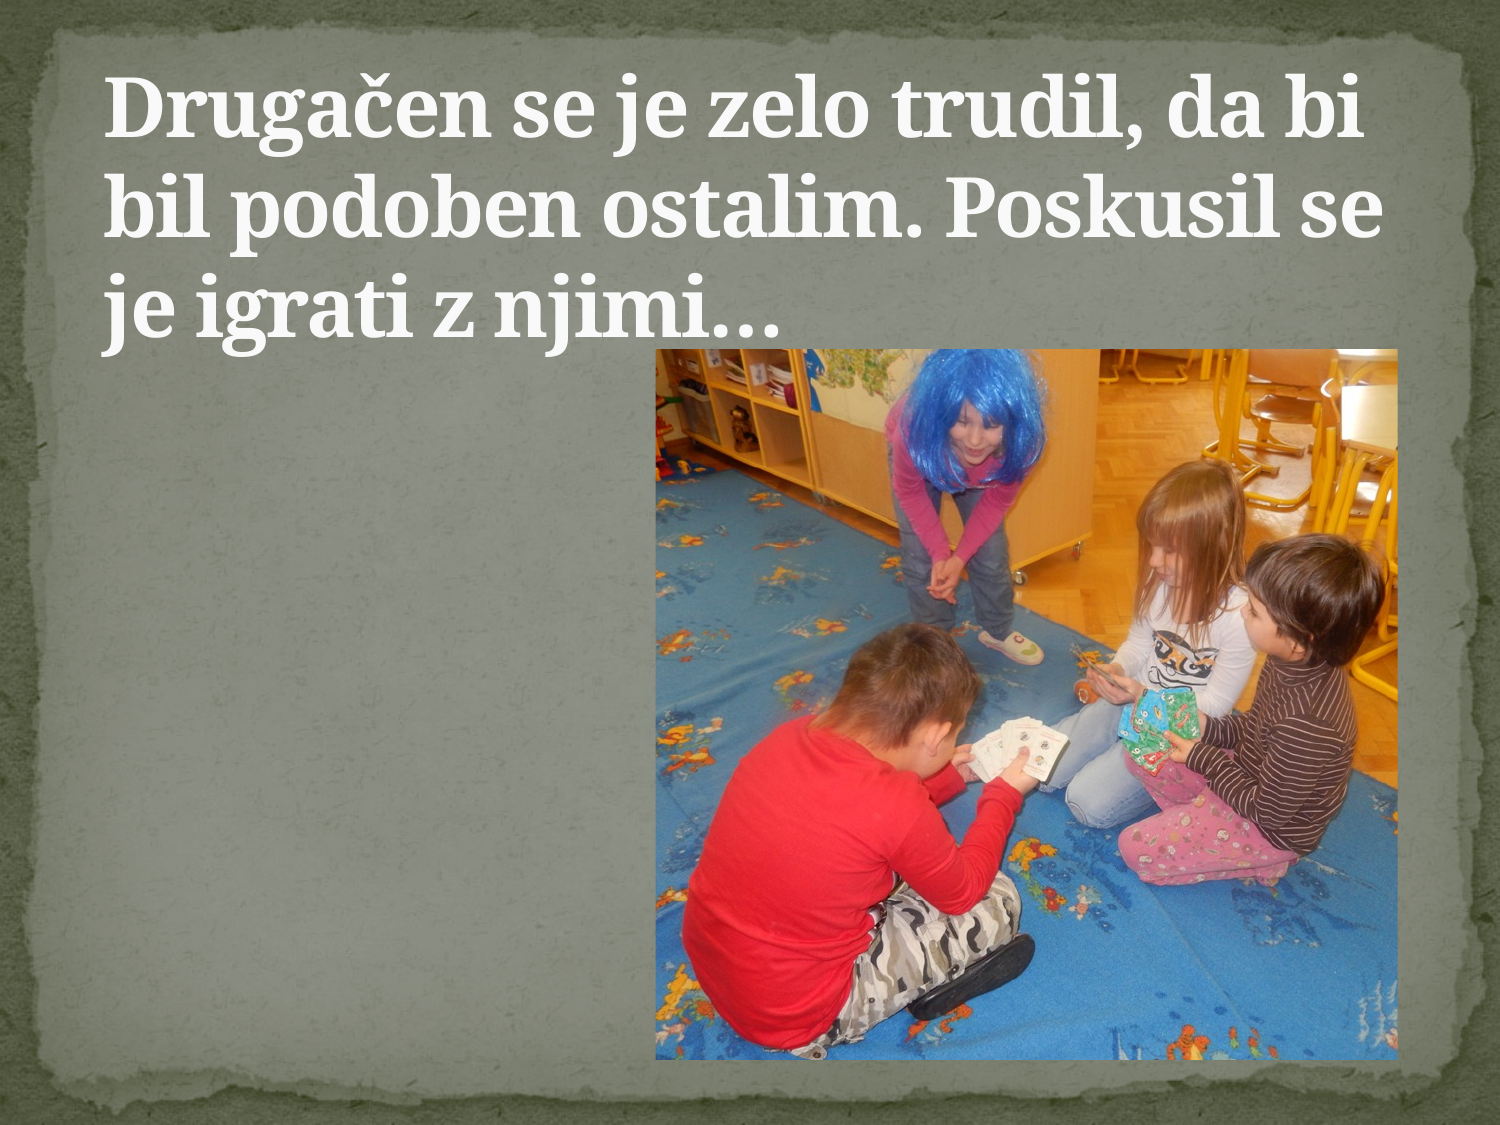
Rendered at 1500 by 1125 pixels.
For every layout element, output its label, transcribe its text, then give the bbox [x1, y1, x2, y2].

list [658, 352, 1396, 1057]
title Drugačen se je zelo trudil, da bi bil podoben ostalim. Poskusil se je igrati z njimi… [88, 137, 1447, 362]
